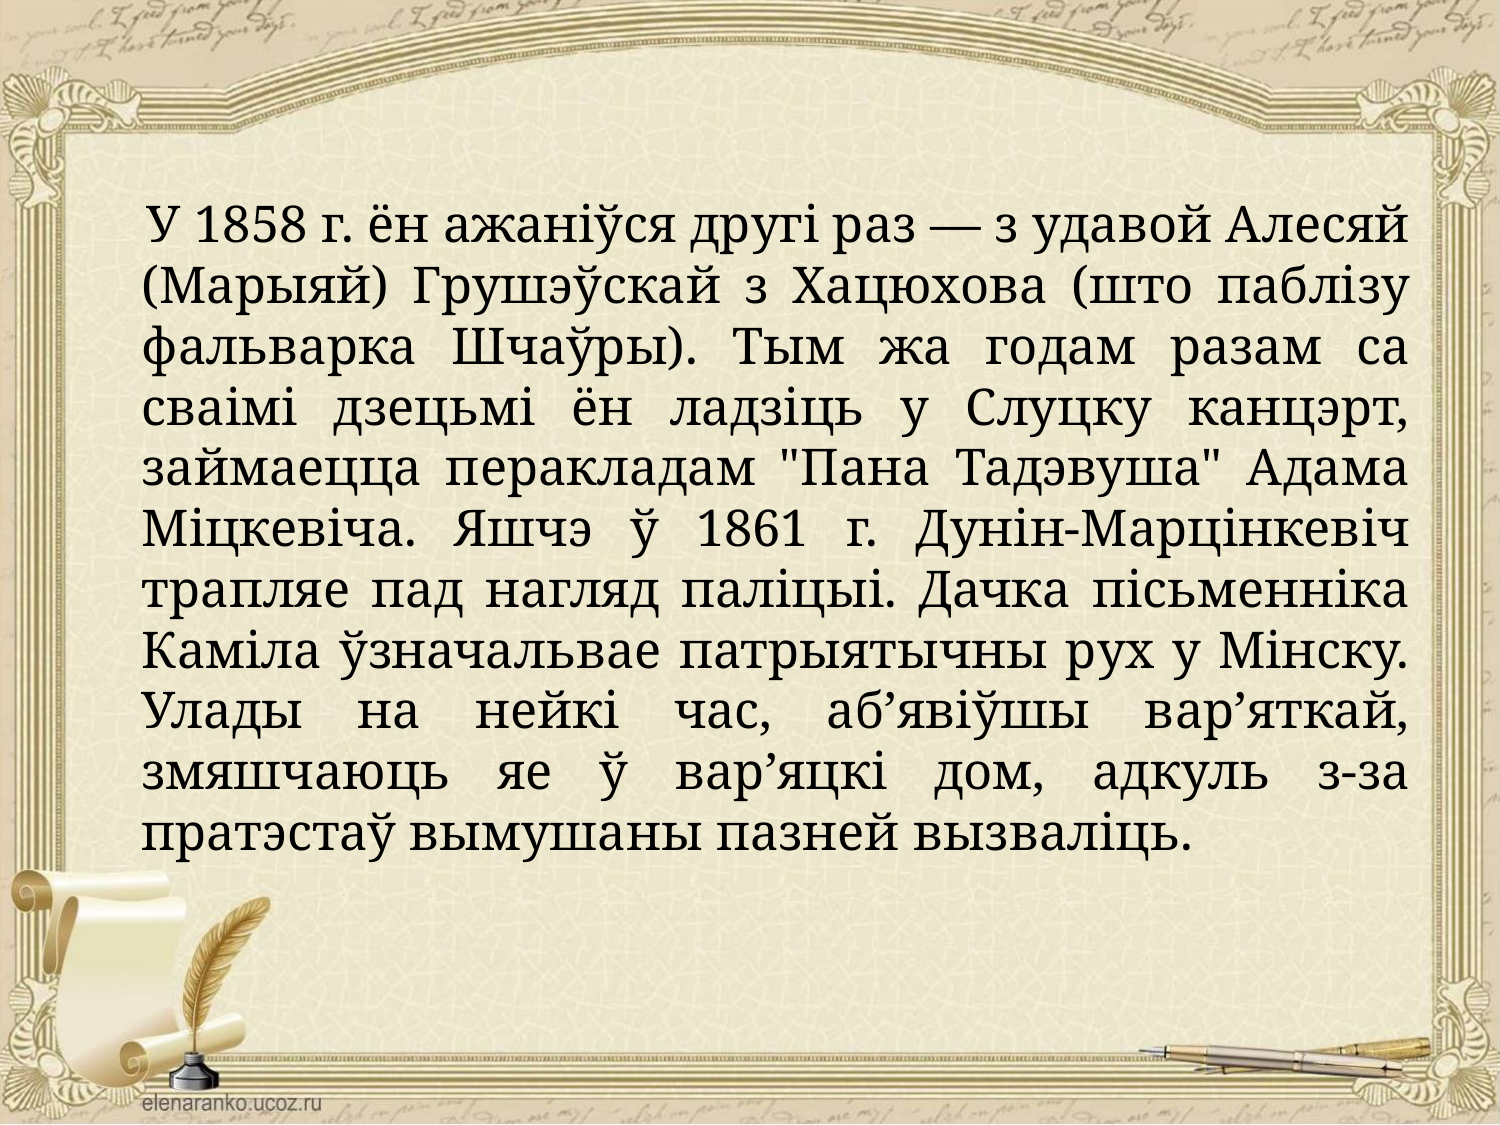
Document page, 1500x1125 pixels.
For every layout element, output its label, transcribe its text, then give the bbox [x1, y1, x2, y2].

picture [0, 0, 1500, 1125]
list У 1858 г. ён ажаніўся другі раз — з удавой Алесяй (Марыяй) Грушэўскай з Хацюхова (што паблізу фальварка Шчаўры). Тым жа годам разам са сваімі дзецьмі ён ладзіць у Слуцку канцэрт, займаецца перакладам "Пана Тадэвуша" Адама Міцкевіча. Яшчэ ў 1861 г. Дунін-Марцінкевіч трапляе пад нагляд паліцыі. Дачка пісьменніка Каміла ўзначальвае патрыятычны рух у Мінску. Улады на нейкі час, аб’явіўшы вар’яткай, змяшчаюць яе ў вар’яцкі дом, адкуль з-за пратэстаў вымушаны пазней вызваліць. [76, 184, 1427, 927]
